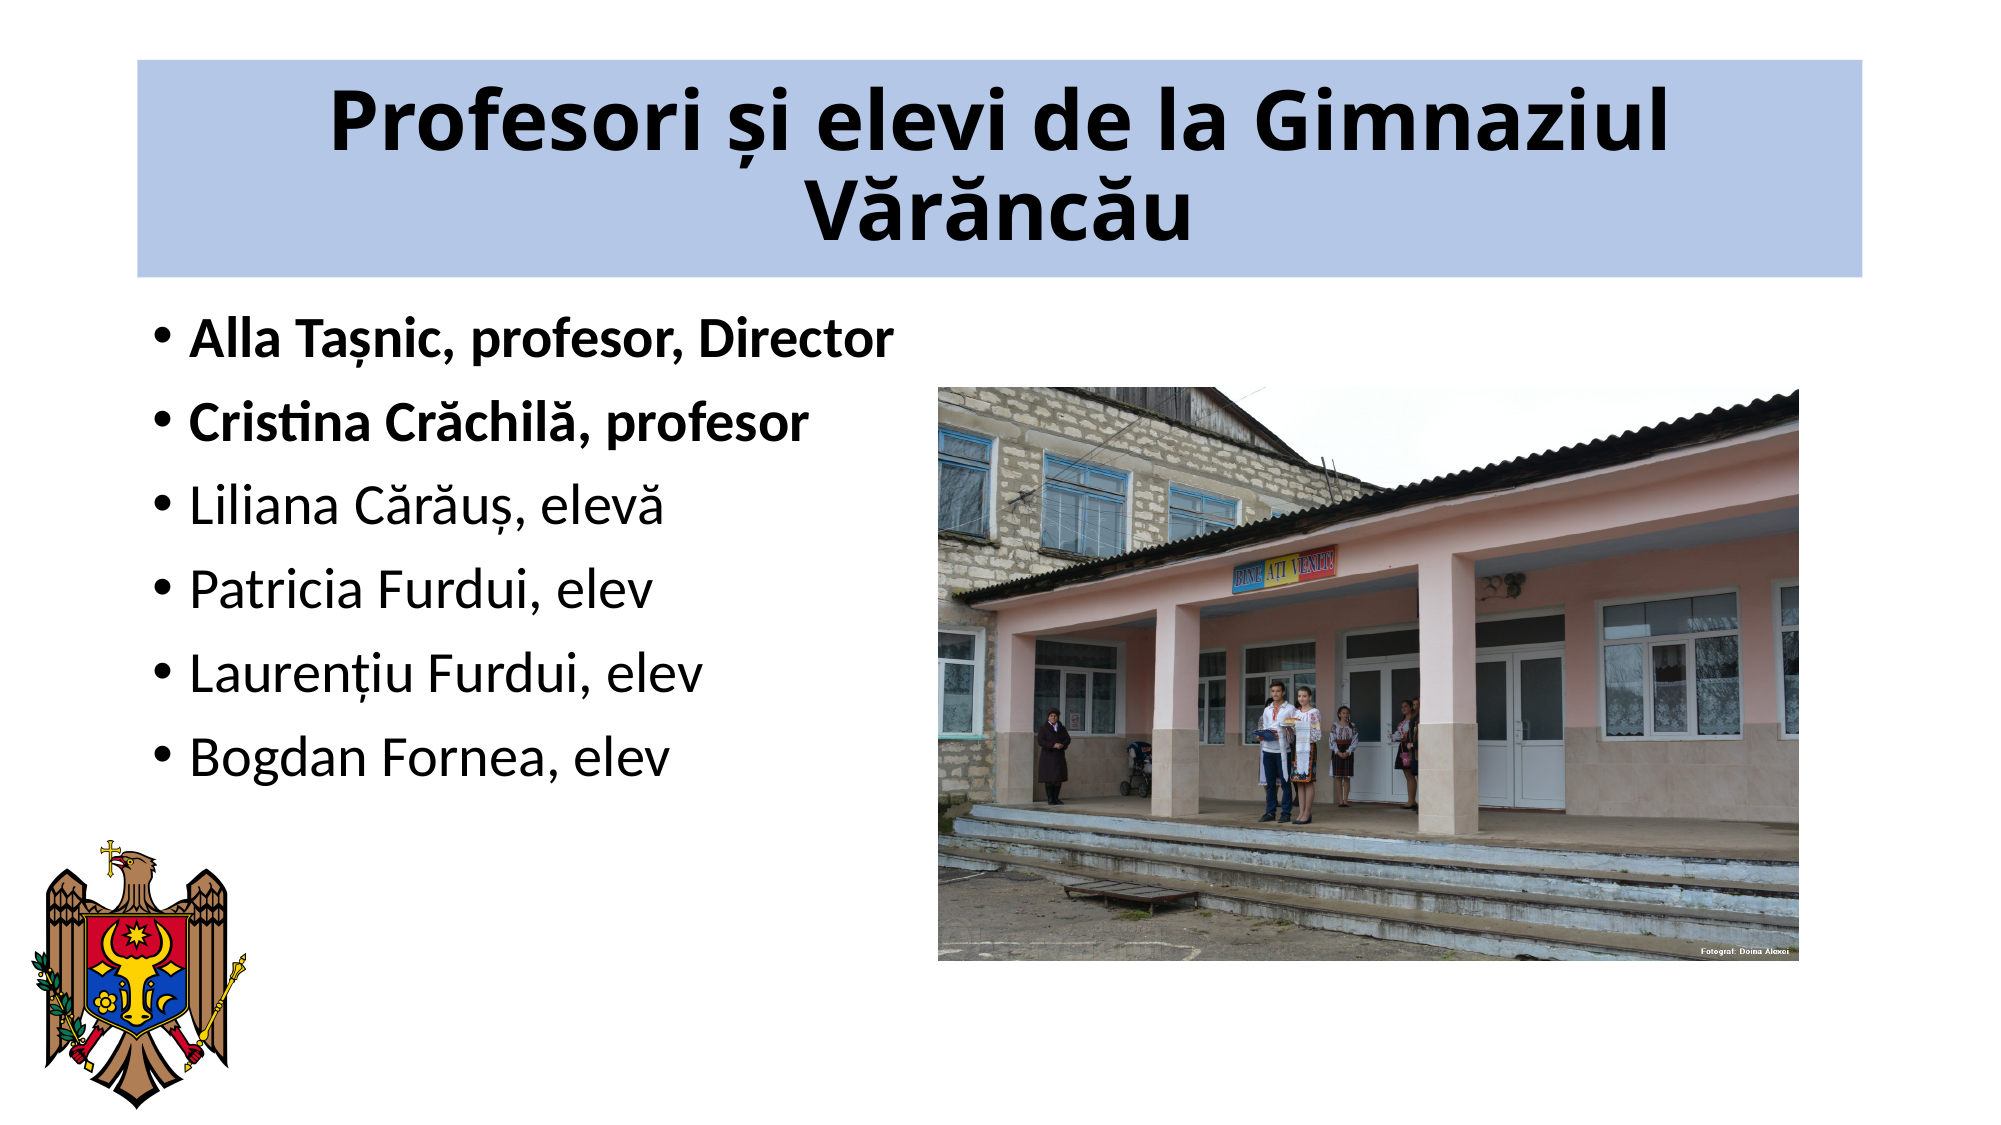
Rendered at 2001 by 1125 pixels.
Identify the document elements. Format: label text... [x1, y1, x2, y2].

picture [30, 840, 246, 1110]
list Alla Tașnic, profesor, Director Cristina Crăchilă, profesor Liliana Cărăuș, elevă Patricia Furdui, elev Laurențiu Furdui, elev Bogdan Fornea, elev [137, 299, 1099, 828]
picture [938, 387, 1799, 961]
title Profesori și elevi de la Gimnaziul Vărăncău [137, 59, 1863, 278]
